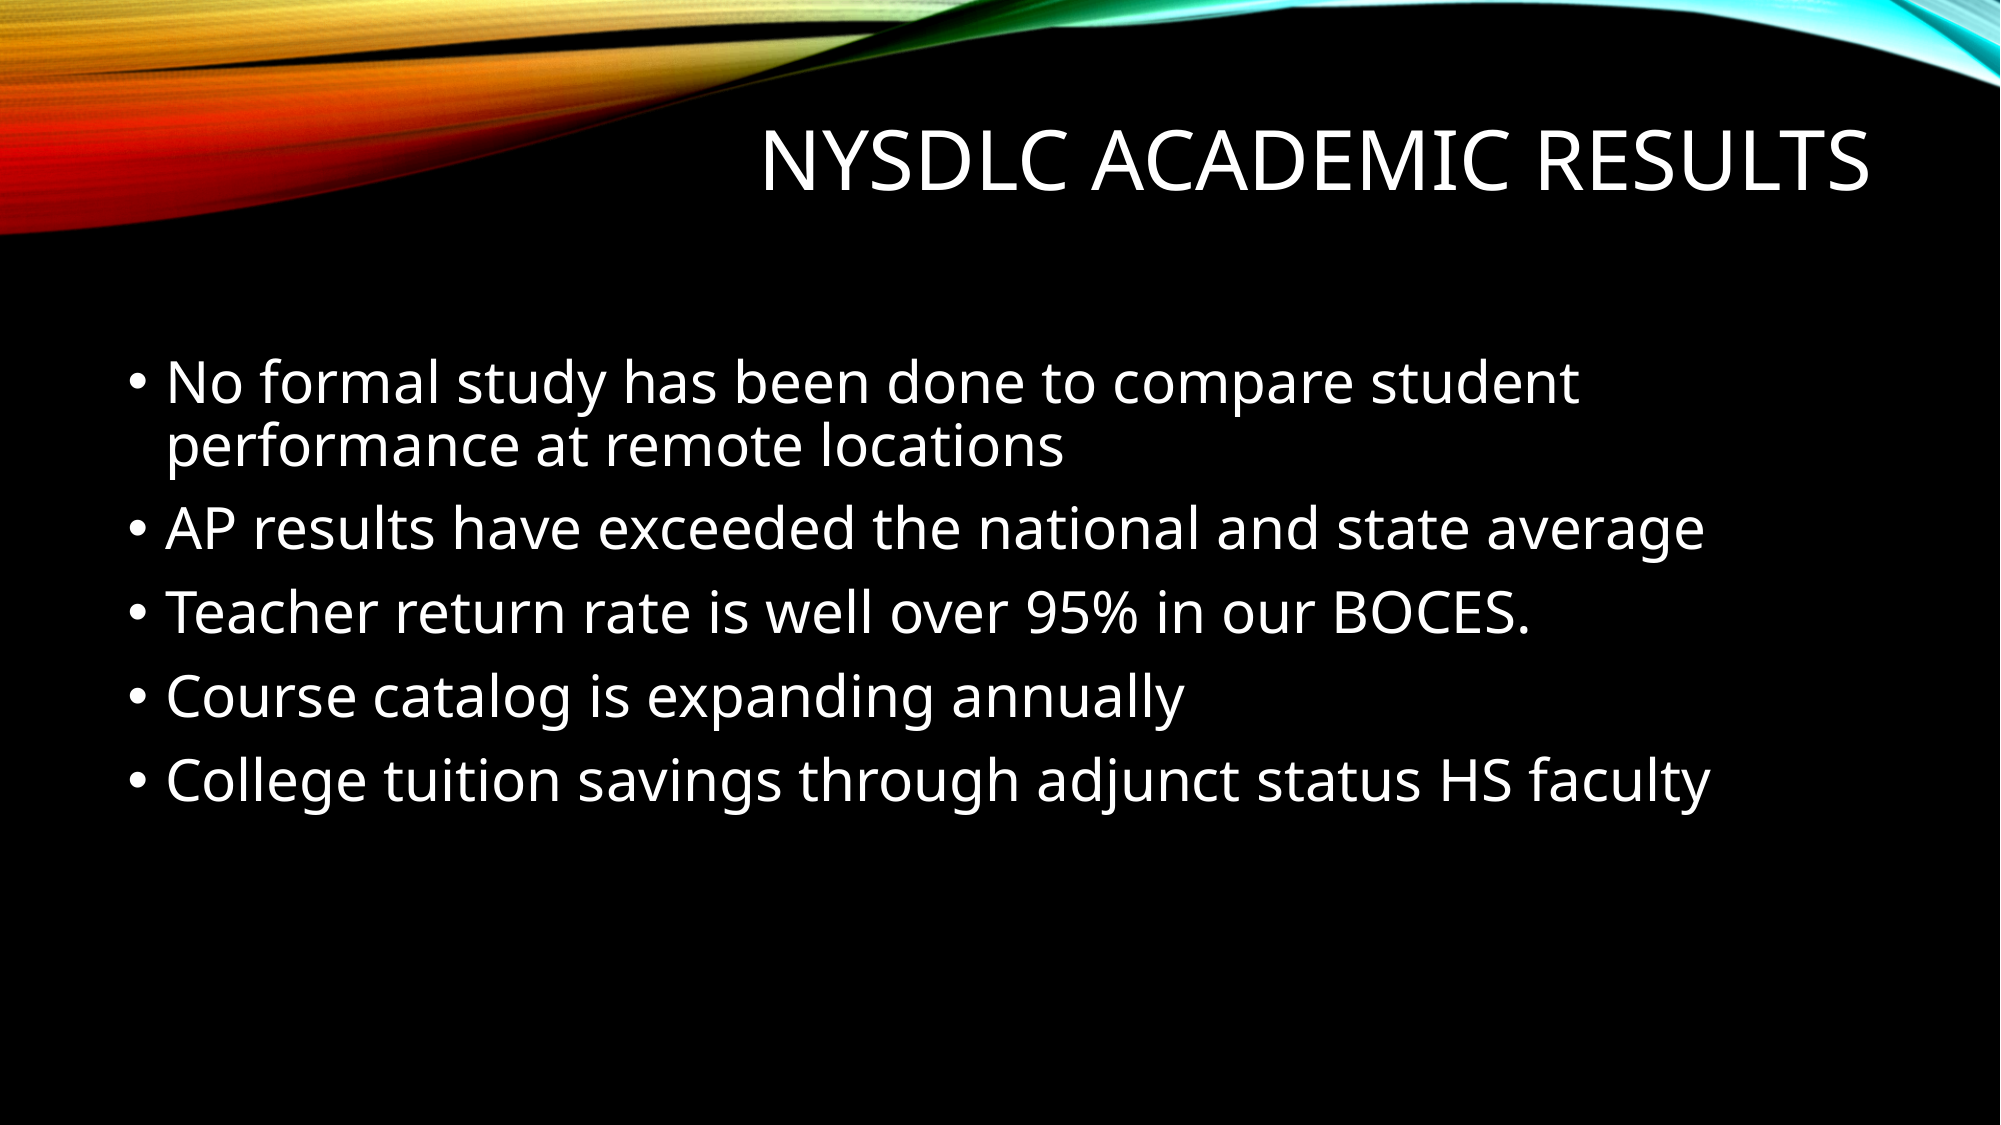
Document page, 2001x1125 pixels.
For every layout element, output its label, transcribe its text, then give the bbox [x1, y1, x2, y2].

list No formal study has been done to compare student performance at remote locations AP results have exceeded the national and state average Teacher return rate is well over 95% in our BOCES. Course catalog is expanding annually College tuition savings through adjunct status HS faculty [112, 345, 1888, 1006]
picture [0, 0, 2000, 237]
title NYSDLC Academic results [474, 57, 1888, 270]
